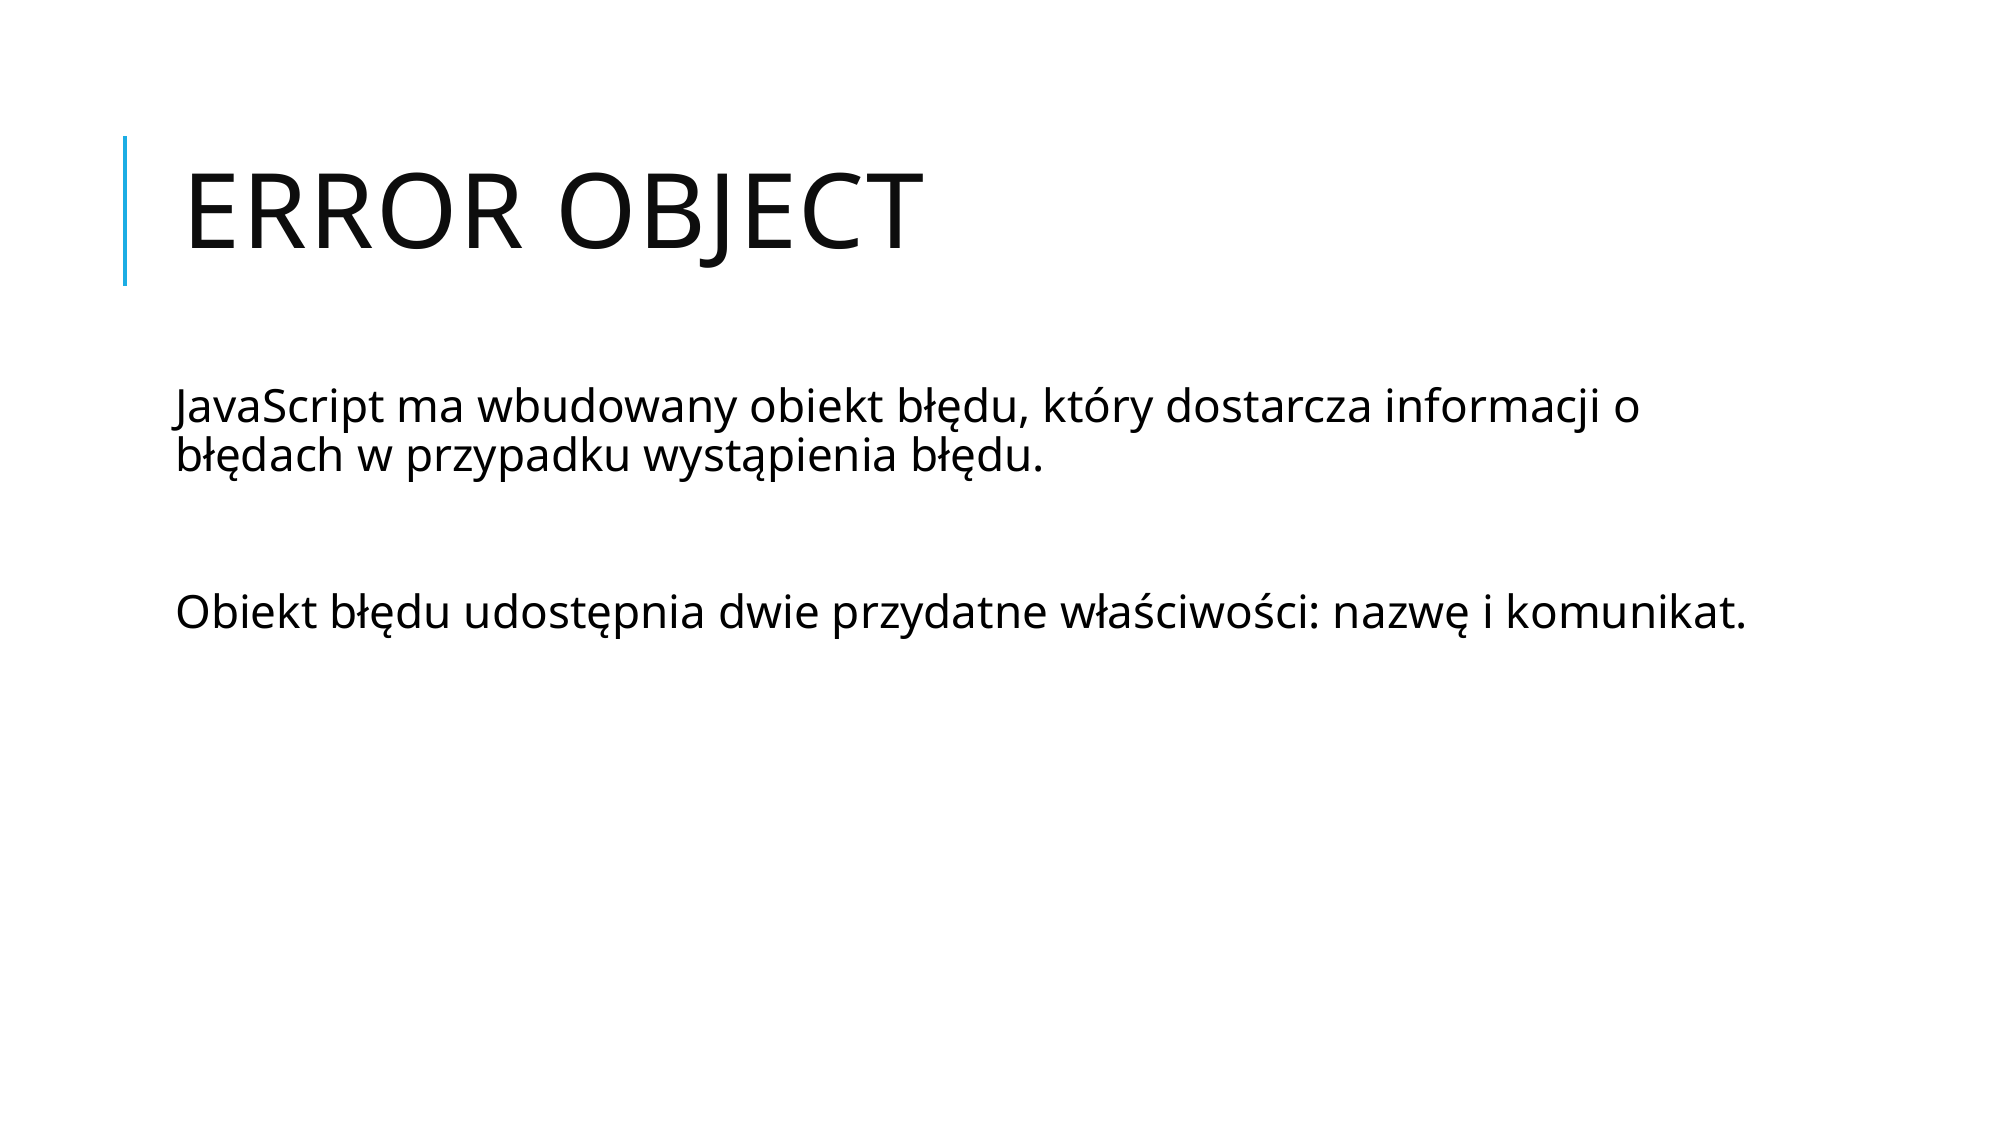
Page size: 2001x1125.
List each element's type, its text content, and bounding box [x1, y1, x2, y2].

list JavaScript ma wbudowany obiekt błędu, który dostarcza informacji o błędach w przypadku wystąpienia błędu. Obiekt błędu udostępnia dwie przydatne właściwości: nazwę i komunikat. [168, 375, 1763, 1035]
title Error object [168, 96, 1763, 342]
